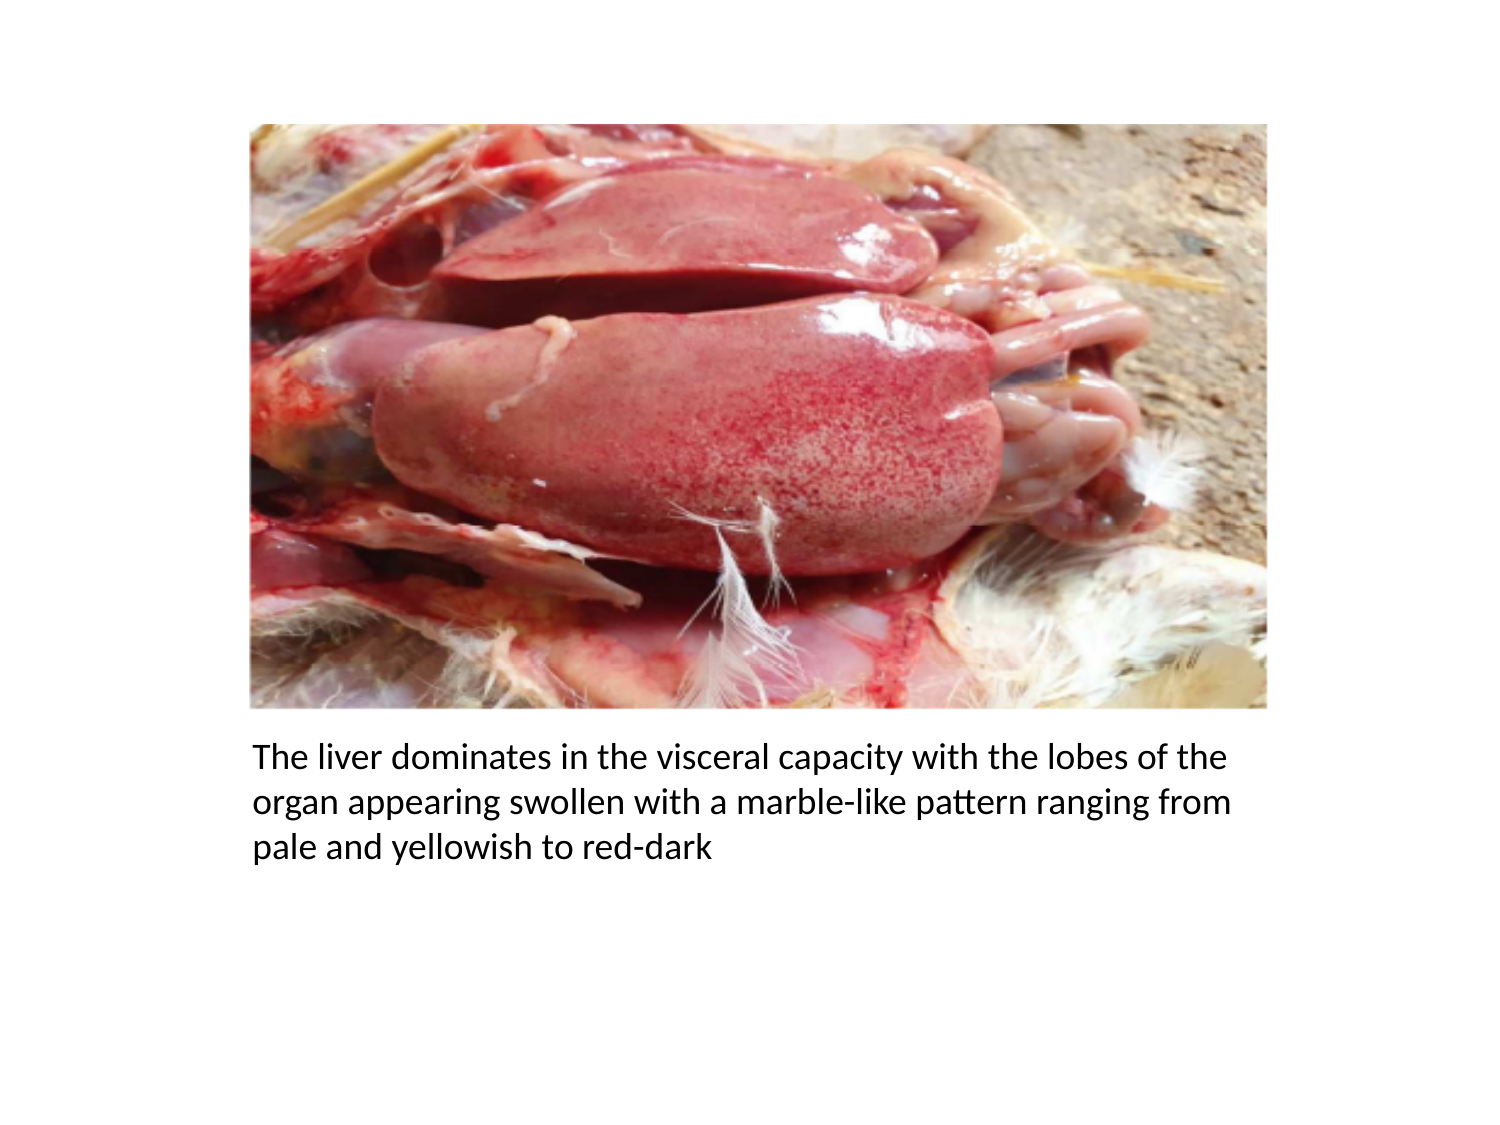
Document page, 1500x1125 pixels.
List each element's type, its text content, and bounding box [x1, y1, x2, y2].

text_box The liver dominates in the visceral capacity with the lobes of the organ appearing swollen with a marble-like pattern ranging from pale and yellowish to red-dark [237, 724, 1275, 875]
picture [249, 124, 1276, 713]
